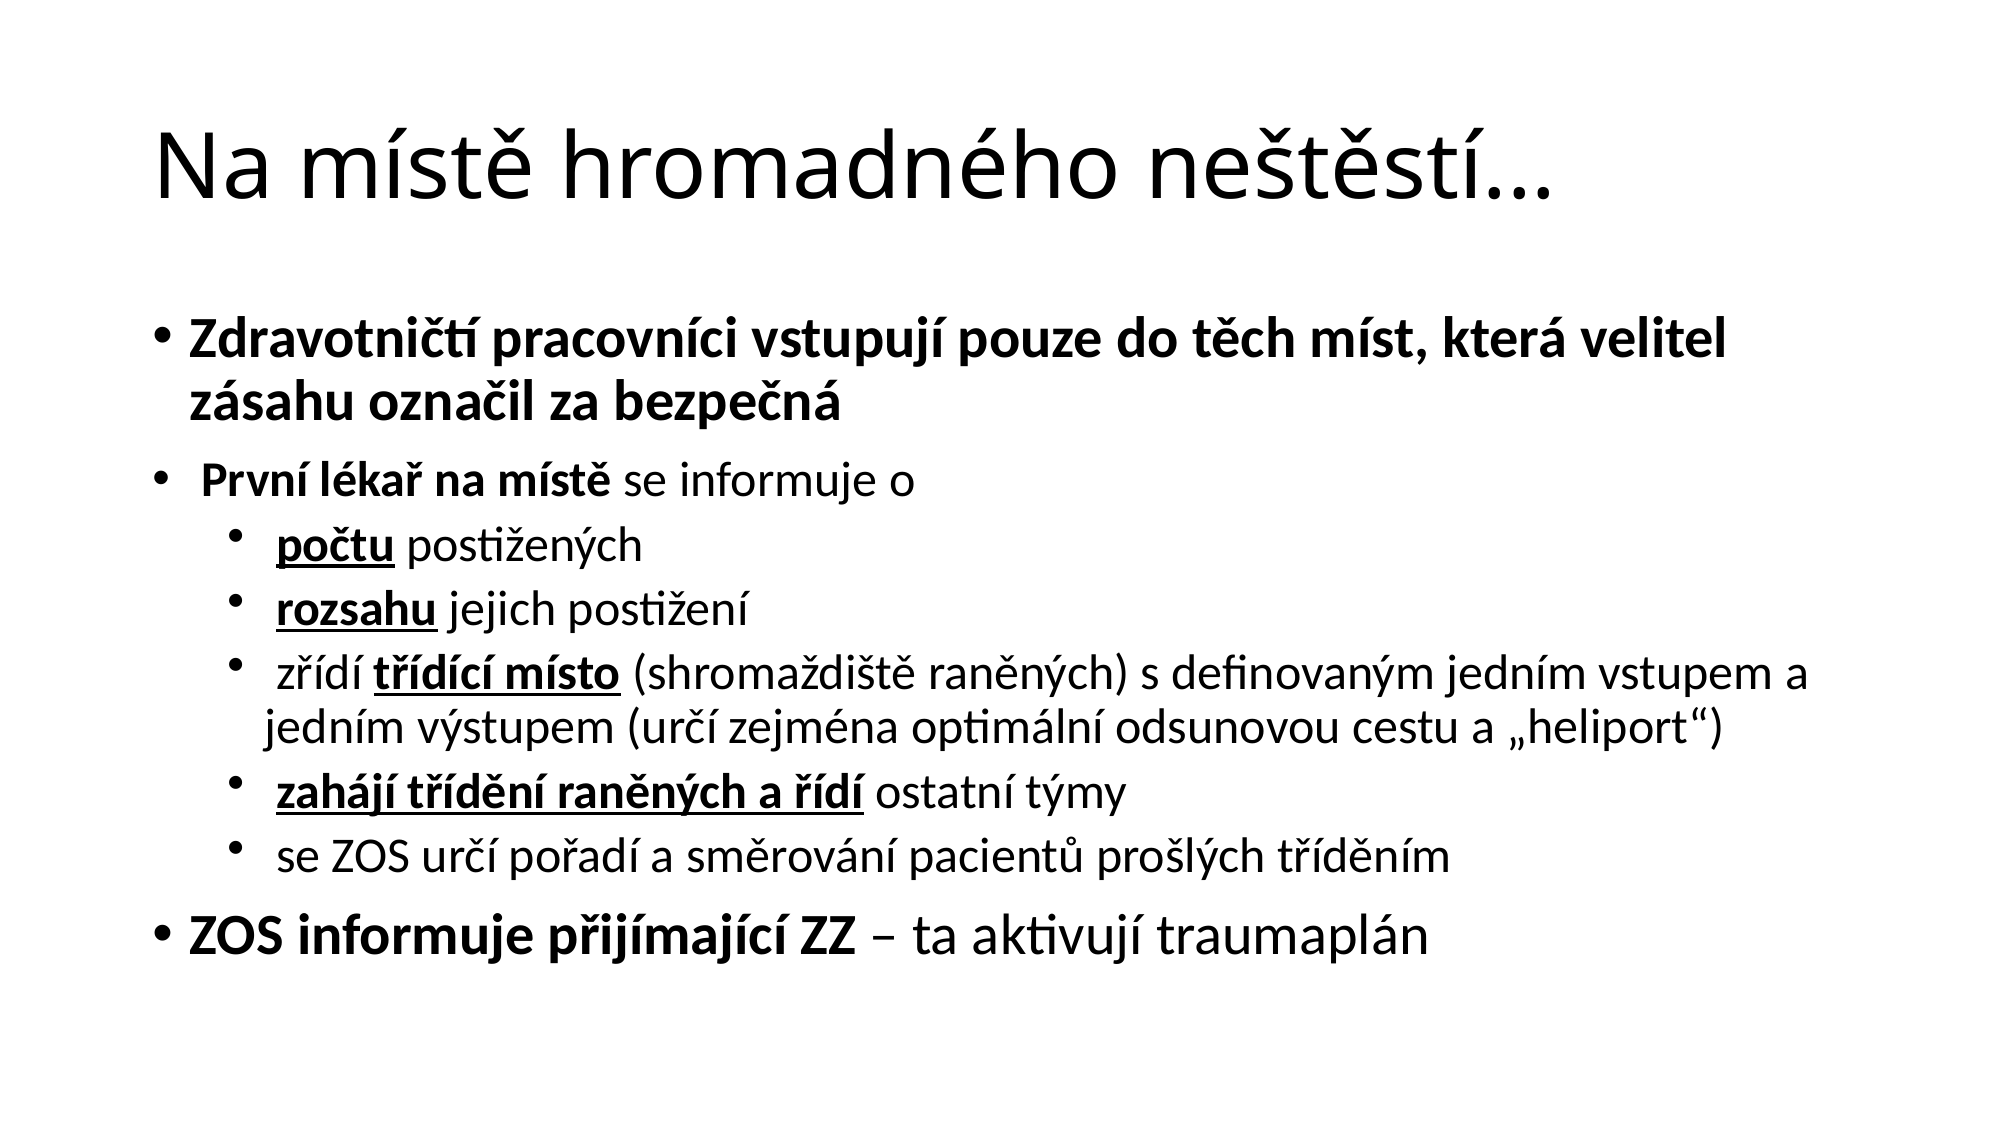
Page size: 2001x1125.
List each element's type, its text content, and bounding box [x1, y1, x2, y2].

title Na místě hromadného neštěstí... [137, 59, 1863, 278]
list Zdravotničtí pracovníci vstupují pouze do těch míst, která velitel zásahu označil za bezpečná První lékař na místě se informuje o počtu postižených rozsahu jejich postižení zřídí třídící místo (shromaždiště raněných) s definovaným jedním vstupem a jedním výstupem (určí zejména optimální odsunovou cestu a „heliport“) zahájí třídění raněných a řídí ostatní týmy se ZOS určí pořadí a směrování pacientů prošlých tříděním ZOS informuje přijímající ZZ – ta aktivují traumaplán [137, 299, 1863, 1053]
